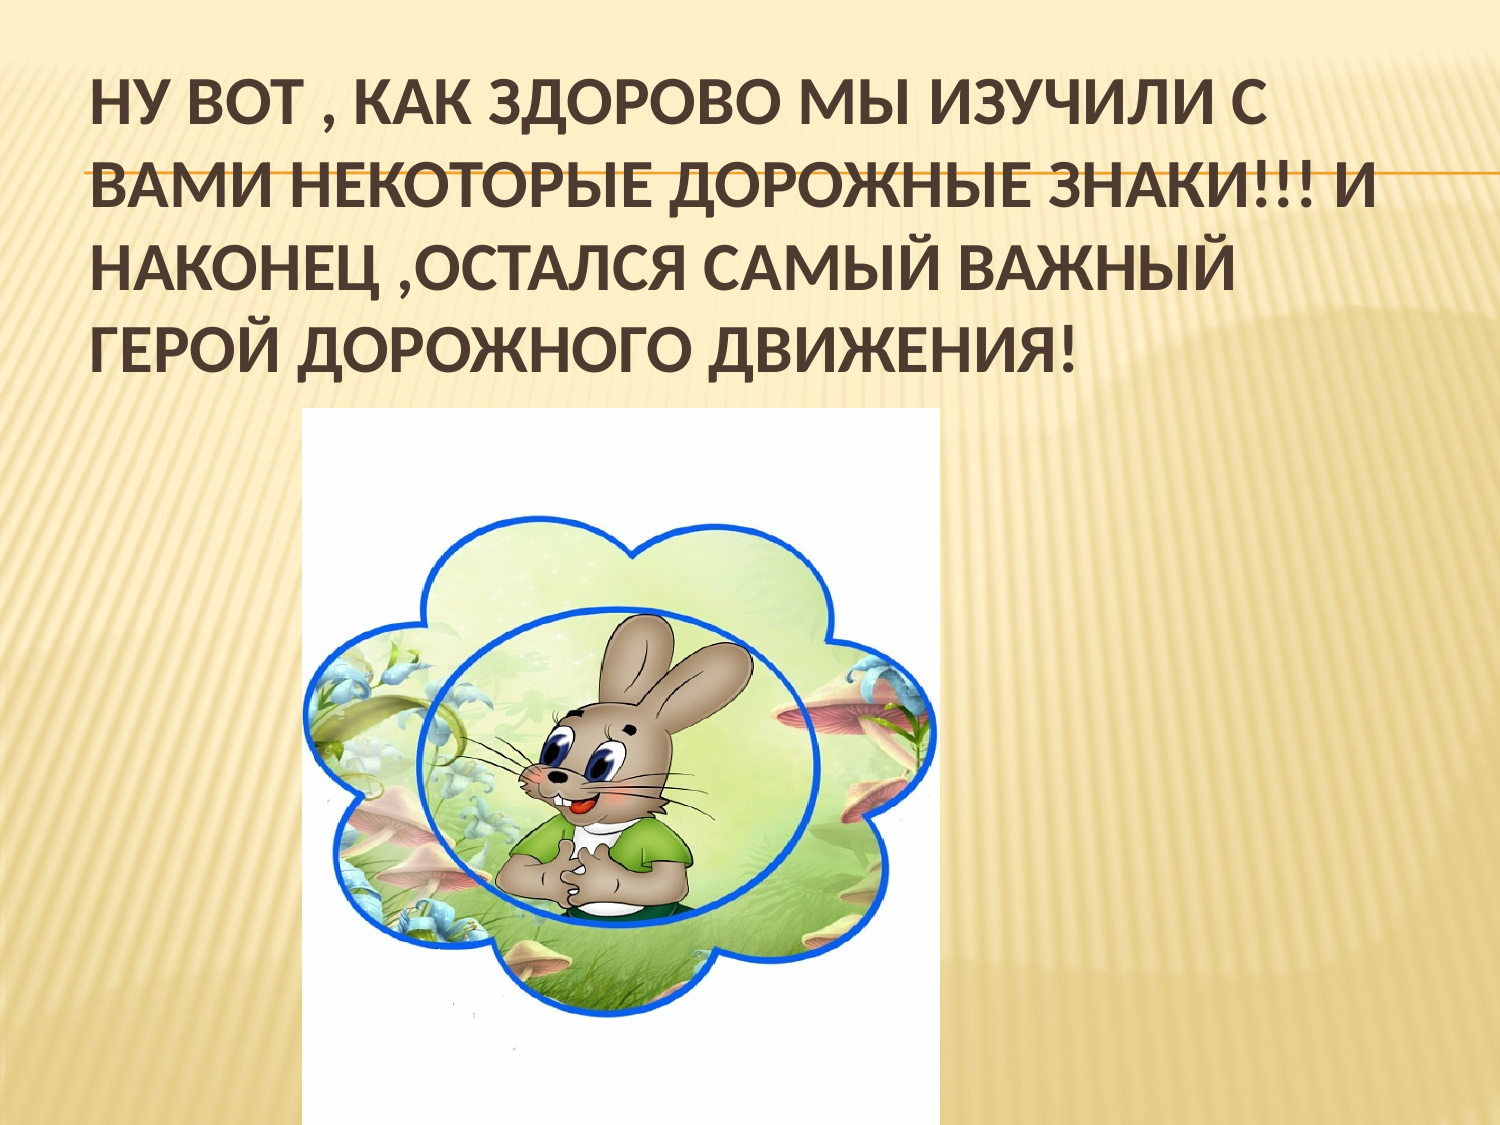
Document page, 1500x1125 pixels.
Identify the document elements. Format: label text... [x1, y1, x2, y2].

title Ну вот , как здорово мы изучили с вами некоторые дорожные знаки!!! И наконец ,остался самый важный герой дорожного движения! [75, 45, 1425, 398]
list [302, 408, 940, 1125]
